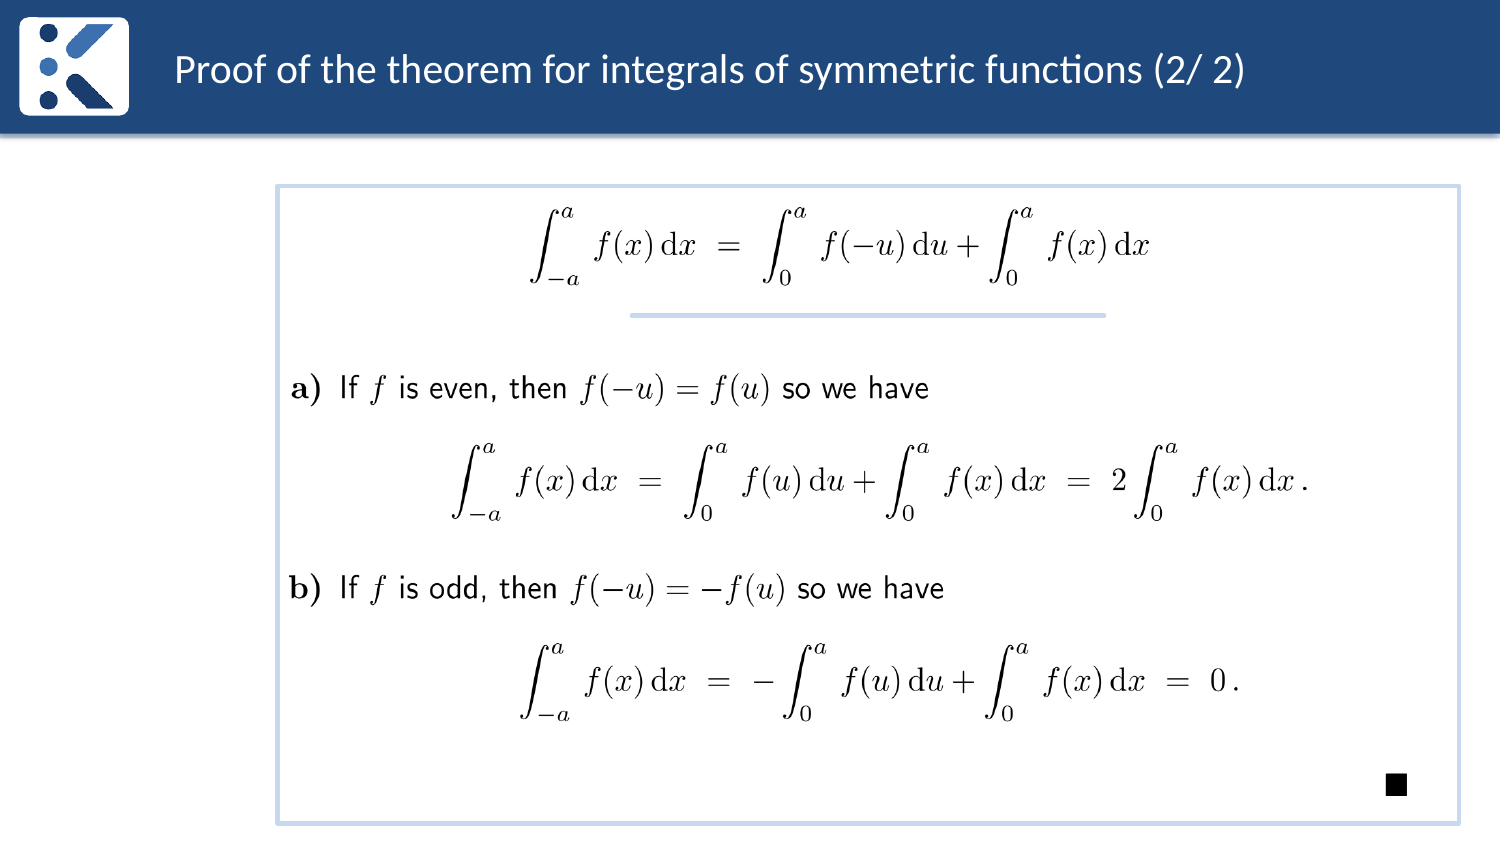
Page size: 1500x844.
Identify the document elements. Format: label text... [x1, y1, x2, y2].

picture [27, 18, 122, 115]
title Proof of the theorem for integrals of symmetric functions (2/ 2) [159, 8, 1483, 126]
picture [288, 207, 1407, 796]
text_box [275, 184, 1461, 826]
